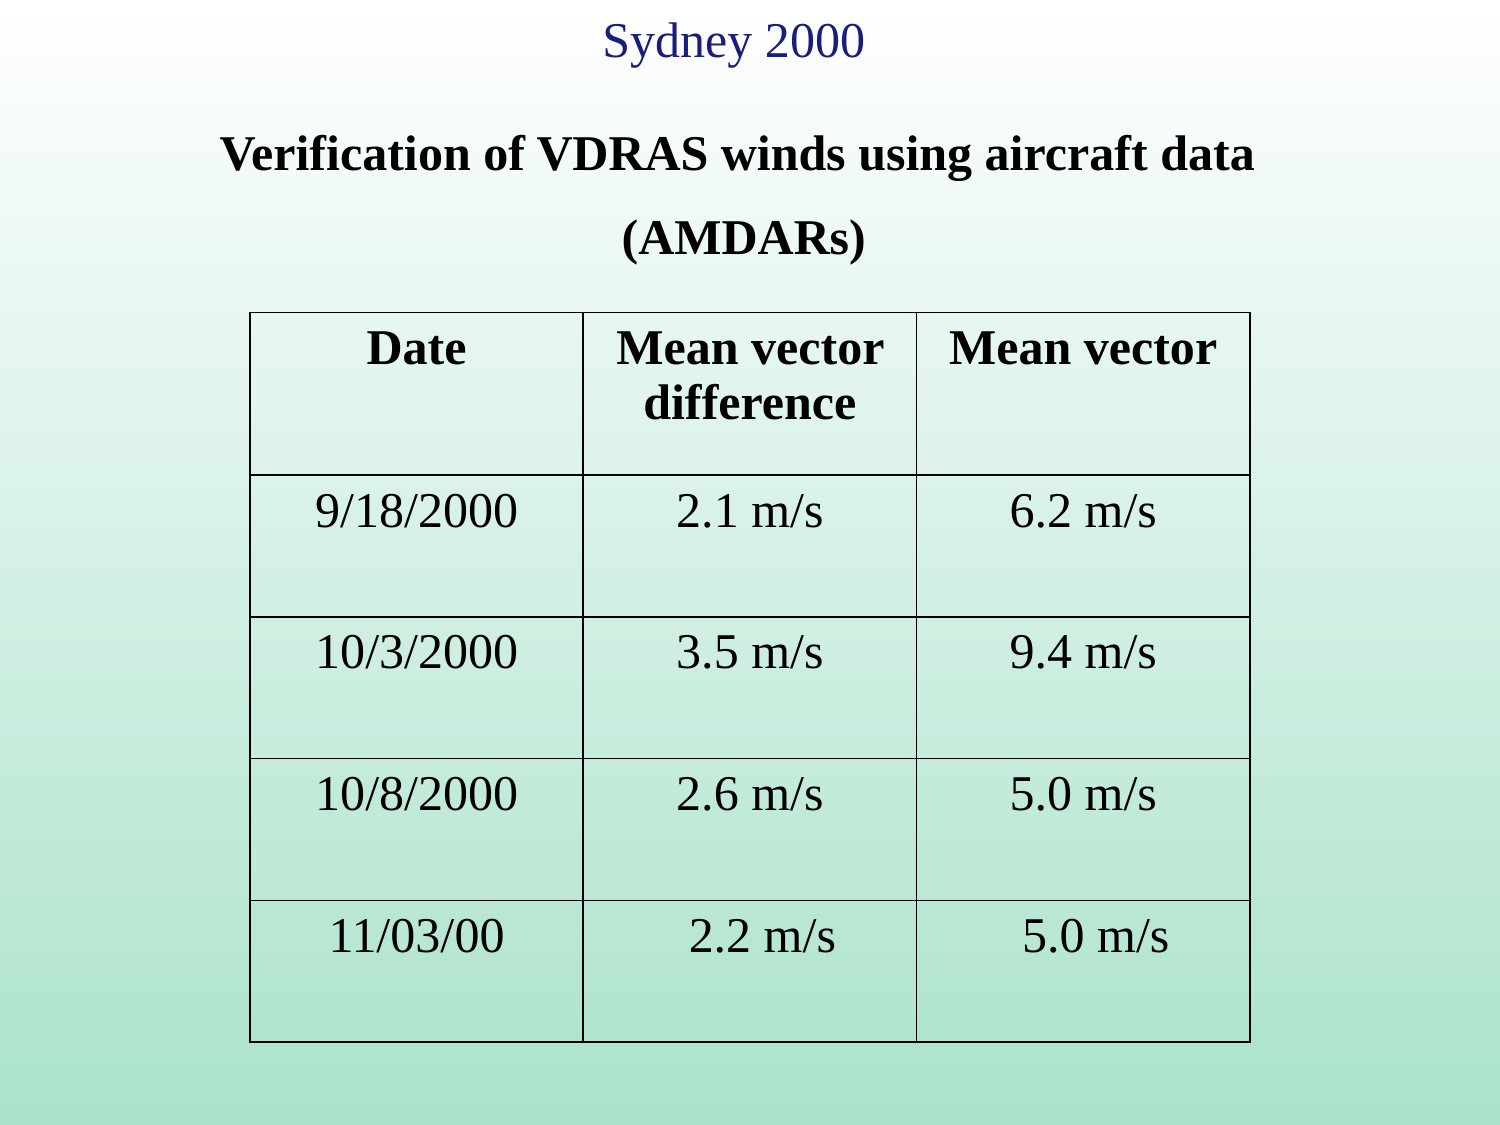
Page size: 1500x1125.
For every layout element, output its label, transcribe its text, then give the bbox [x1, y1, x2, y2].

table_header Date [251, 313, 582, 474]
table_cell 5.0 m/s [917, 759, 1249, 900]
table_cell 2.1 m/s [584, 476, 916, 616]
table_cell 9/18/2000 [251, 476, 582, 616]
table_cell 5.0 m/s [917, 901, 1249, 1041]
table_cell 6.2 m/s [917, 476, 1249, 616]
table_cell 11/03/00 [251, 901, 582, 1041]
table_cell 9.4 m/s [917, 618, 1249, 758]
text_box Sydney 2000 [587, 0, 880, 75]
text_box Verification of VDRAS winds using aircraft data (AMDARs) [125, 112, 1363, 273]
table_header Mean vector [917, 313, 1249, 474]
table_cell 10/8/2000 [251, 759, 582, 900]
table_cell 2.2 m/s [584, 901, 916, 1041]
table_cell 2.6 m/s [584, 759, 916, 900]
table_header Mean vector difference [584, 313, 916, 474]
table_cell 10/3/2000 [251, 618, 582, 758]
table_cell 3.5 m/s [584, 618, 916, 758]
